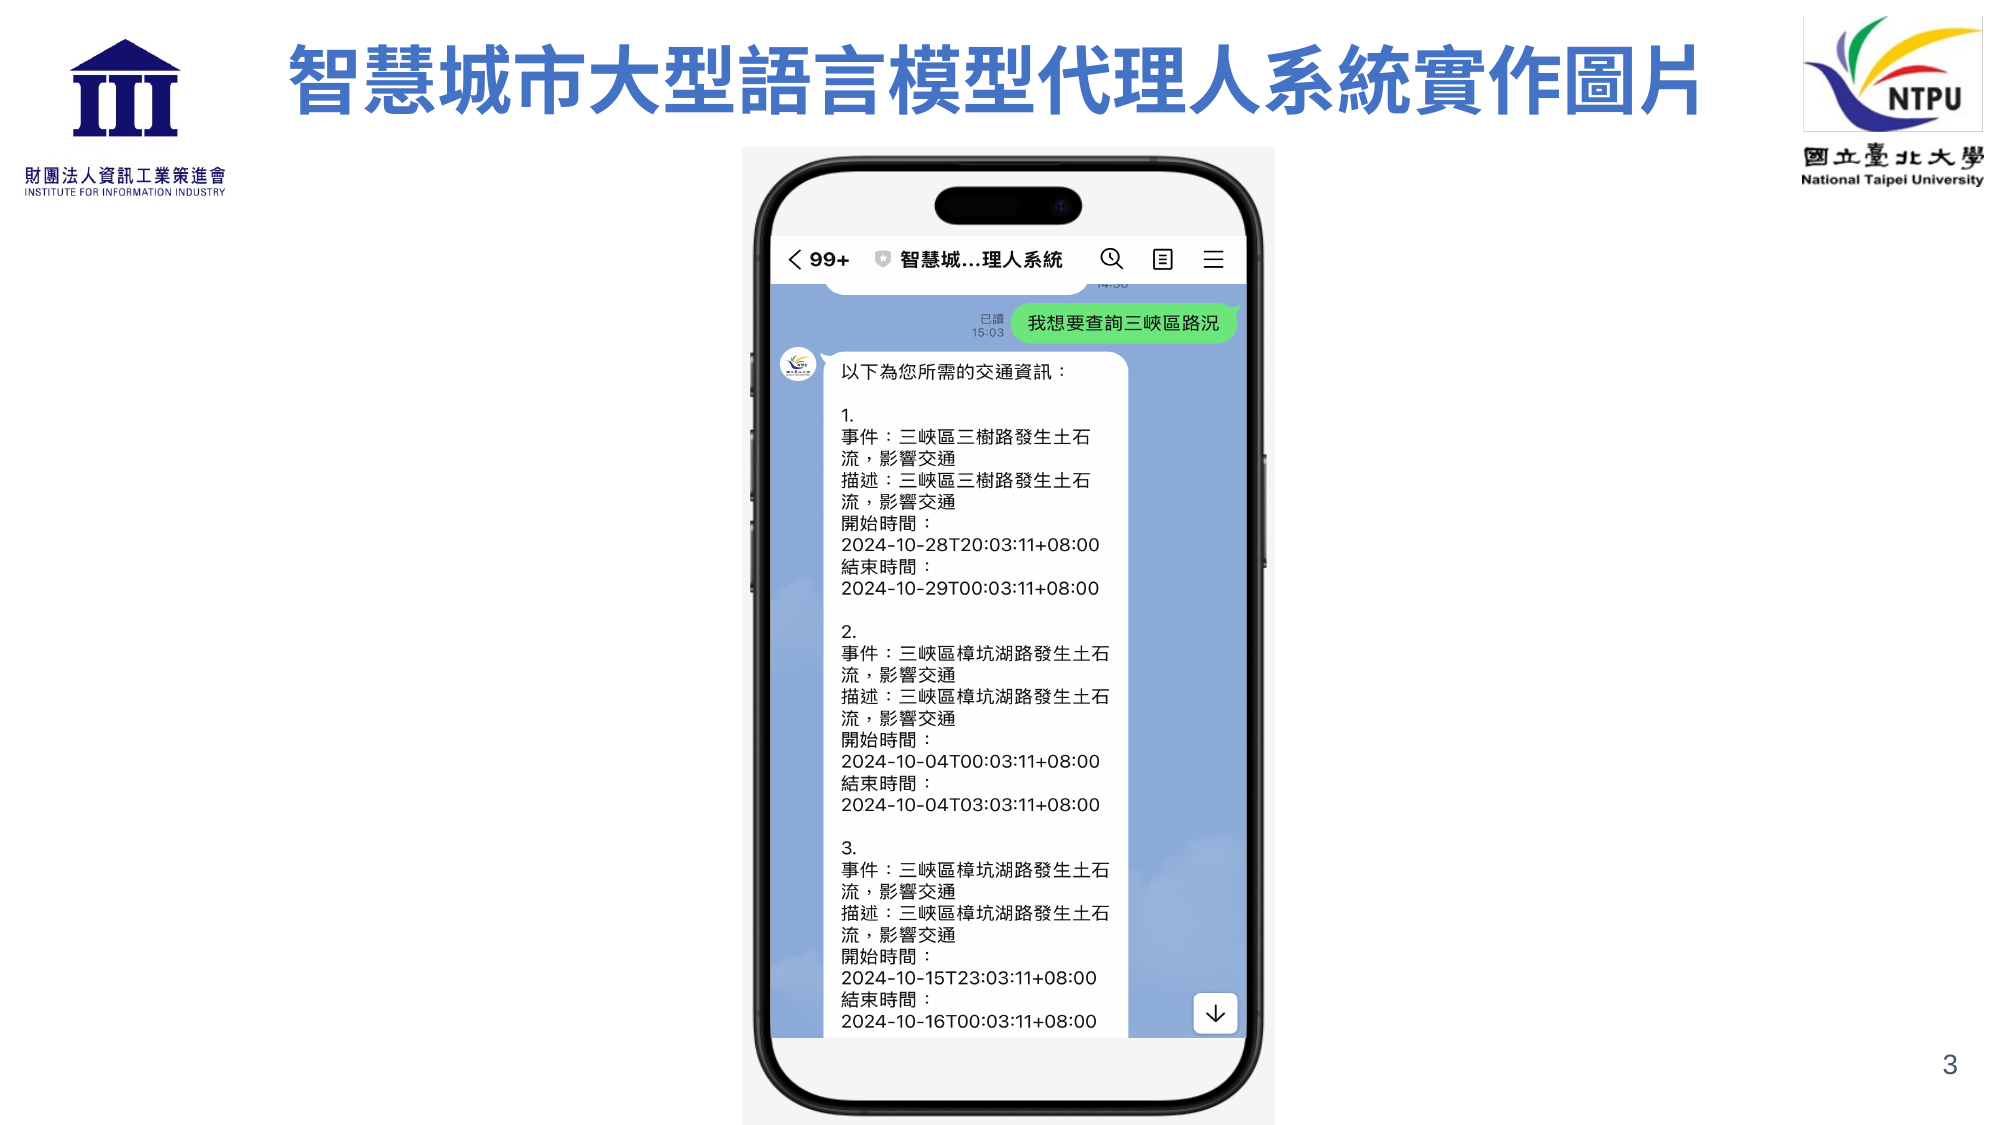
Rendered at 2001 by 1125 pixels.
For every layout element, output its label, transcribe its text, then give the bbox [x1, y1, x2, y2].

picture [16, 29, 234, 207]
picture [1801, 16, 1984, 187]
picture [741, 147, 1276, 1125]
slide_number 3 [1853, 1019, 1974, 1106]
title 智慧城市大型語言模型代理人系統實作圖片 [68, 18, 1798, 145]
